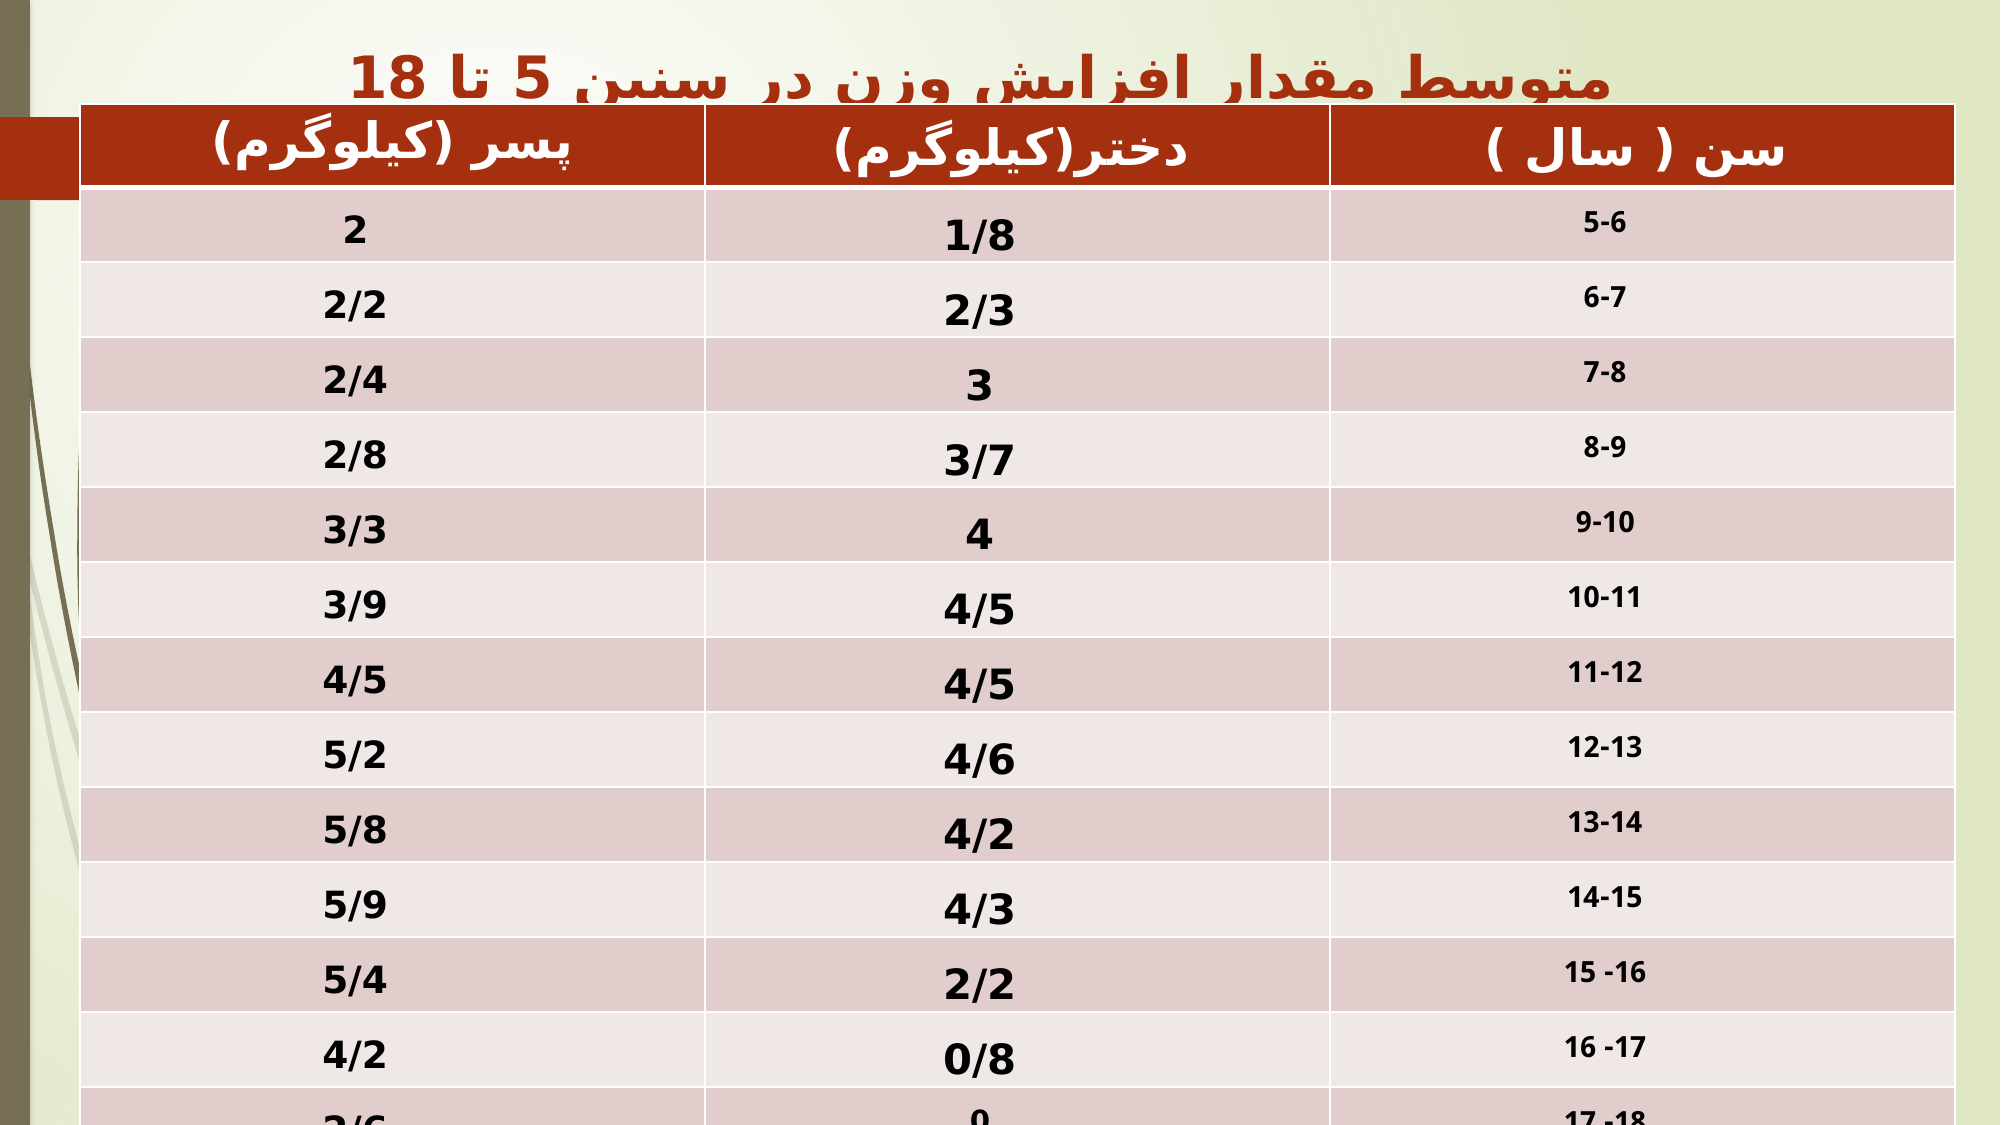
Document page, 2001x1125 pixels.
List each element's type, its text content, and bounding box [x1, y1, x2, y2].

table_header دختر(کیلوگرم) [706, 105, 1329, 185]
table_cell 5-6 [1331, 190, 1954, 261]
table_cell 14-15 [1331, 863, 1954, 936]
table_cell 9-10 [1331, 488, 1954, 561]
table_cell 4/2 [706, 788, 1329, 861]
table_cell 2/6 [81, 1088, 704, 1125]
table_cell 5/4 [81, 938, 704, 1011]
table_cell 2 [81, 190, 704, 261]
table_cell 5/9 [81, 863, 704, 936]
table_cell 13-14 [1331, 788, 1954, 861]
table_cell 2/3 [706, 263, 1329, 336]
table_cell 4/2 [81, 1013, 704, 1086]
table_cell 4/3 [706, 863, 1329, 936]
table_cell 4/5 [81, 638, 704, 711]
table_cell 3/3 [81, 488, 704, 561]
table_cell 17- 16 [1331, 1013, 1954, 1086]
table_cell 1/8 [706, 190, 1329, 261]
table_cell 5/8 [81, 788, 704, 861]
table_cell 4/5 [706, 638, 1329, 711]
table_cell 11-12 [1331, 638, 1954, 711]
table_cell 4/6 [706, 713, 1329, 786]
table_cell 2/2 [81, 263, 704, 336]
table_cell 18- 17 [1331, 1088, 1954, 1125]
title متوسط مقدار افزایش وزن در سنین 5 تا 18 سالگی به تفکیک جنس [332, 32, 1794, 103]
table_cell 3/7 [706, 413, 1329, 486]
table_cell 5/2 [81, 713, 704, 786]
table_cell 0 [706, 1088, 1329, 1125]
table_cell 4/5 [706, 563, 1329, 636]
table_cell 3/9 [81, 563, 704, 636]
table_cell 8-9 [1331, 413, 1954, 486]
table_cell 0/8 [706, 1013, 1329, 1086]
table_cell 2/2 [706, 938, 1329, 1011]
table_cell 6-7 [1331, 263, 1954, 336]
table_cell 10-11 [1331, 563, 1954, 636]
table_header سن ( سال ) [1331, 105, 1954, 185]
table_cell 2/4 [81, 338, 704, 411]
table_cell 2/8 [81, 413, 704, 486]
table_cell 7-8 [1331, 338, 1954, 411]
table_cell 16- 15 [1331, 938, 1954, 1011]
table_header پسر (کیلوگرم) [81, 105, 704, 185]
table_cell 4 [706, 488, 1329, 561]
table_cell 3 [706, 338, 1329, 411]
table_cell 12-13 [1331, 713, 1954, 786]
